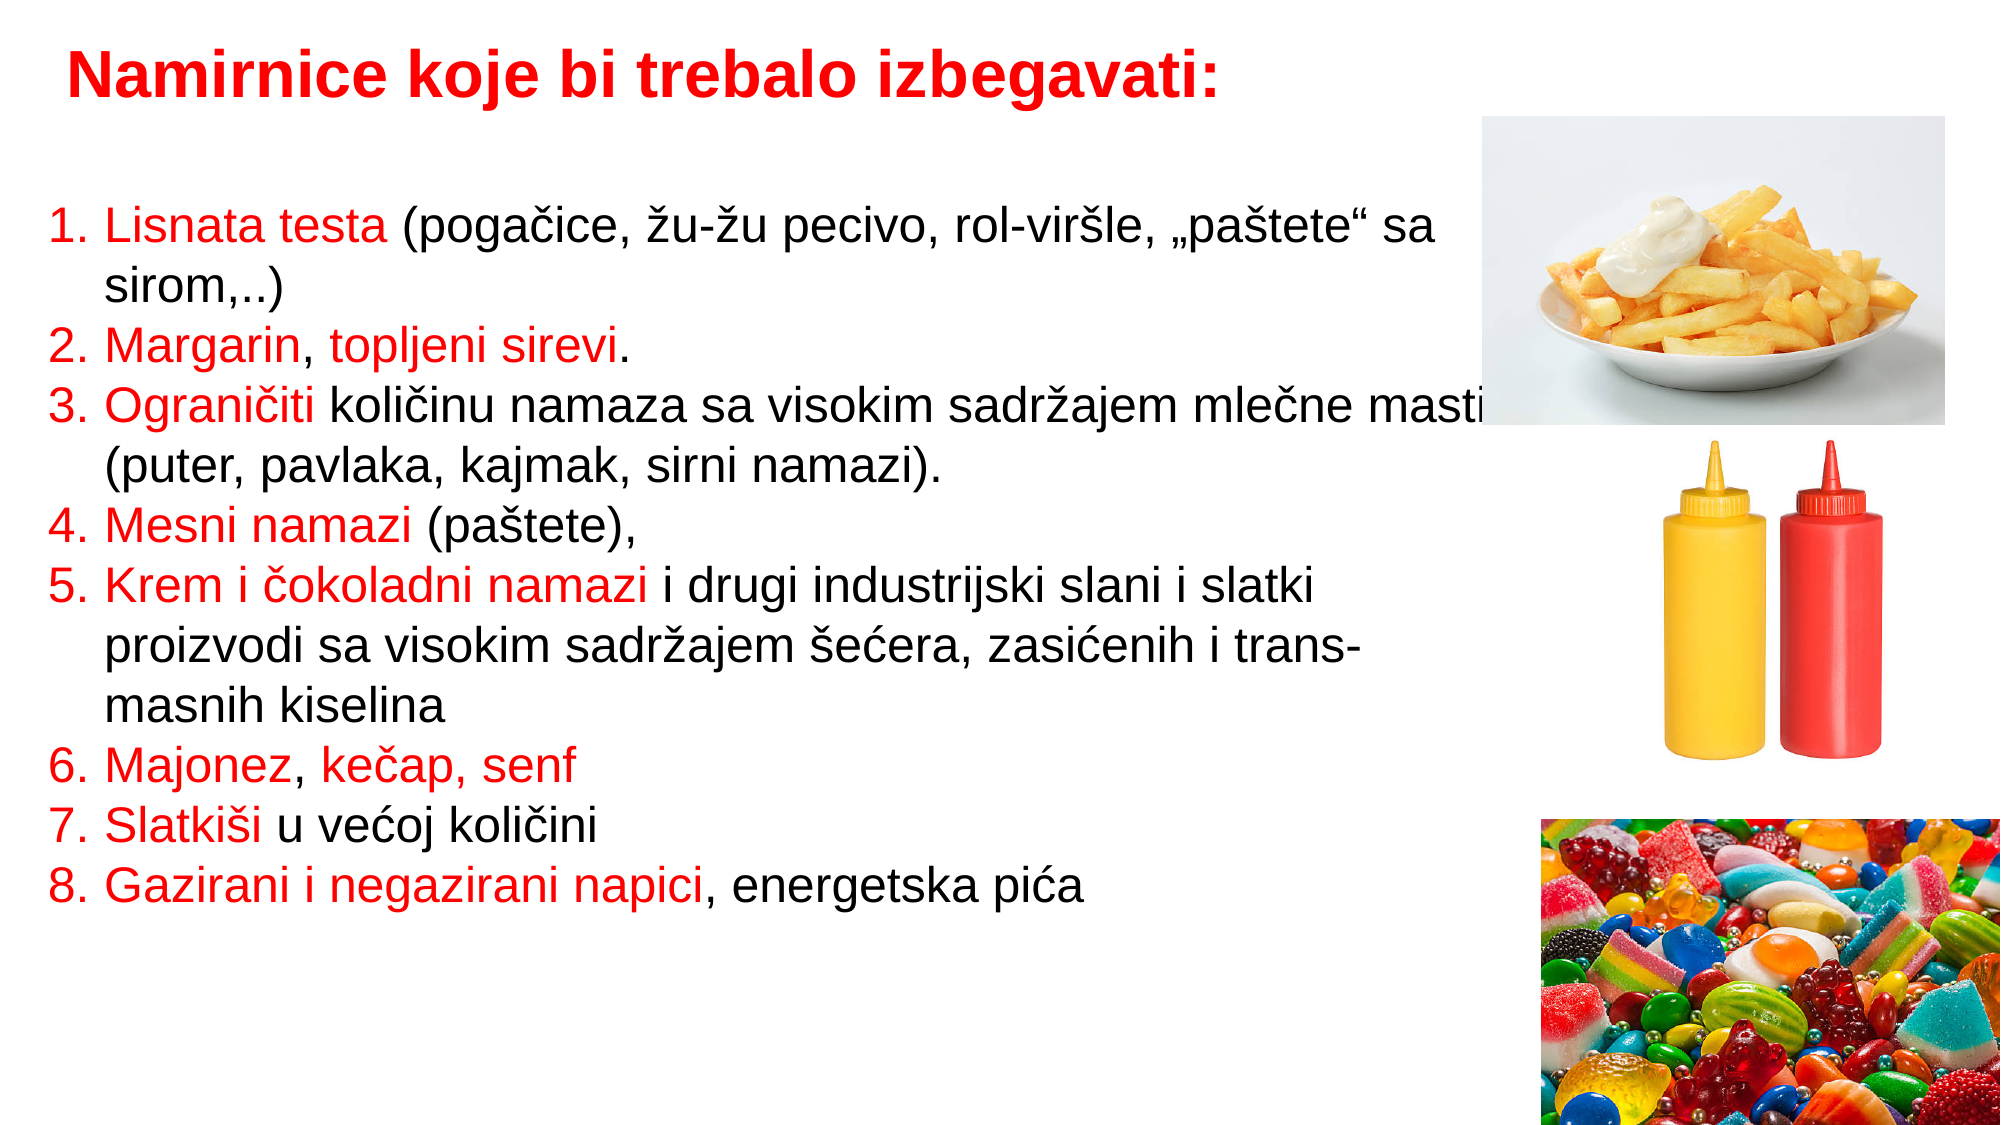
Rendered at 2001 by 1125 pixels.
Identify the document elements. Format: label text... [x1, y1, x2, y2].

text_box Namirnice koje bi trebalo izbеgavati: [0, 23, 1671, 118]
text_box Lisnata testa (pogačice, žu-žu pecivo, rol-viršle, „paštete“ sa sirom,..) Margarin, topljeni sirevi. Ograničiti količinu namaza sa visokim sadržajem mlečne masti (puter, pavlaka, kajmak, sirni namazi). Mesni namazi (paštete), Krem i čokoladni namazi i drugi industrijski slani i slatki proizvodi sa visokim sadržajem šećera, zasićenih i trans-masnih kiselina Majonez, kečap, senf Slatkiši u većoj količini Gazirani i negazirani napici, energetska pića [33, 184, 1516, 990]
picture [1482, 116, 1945, 778]
picture [1541, 819, 2000, 1125]
